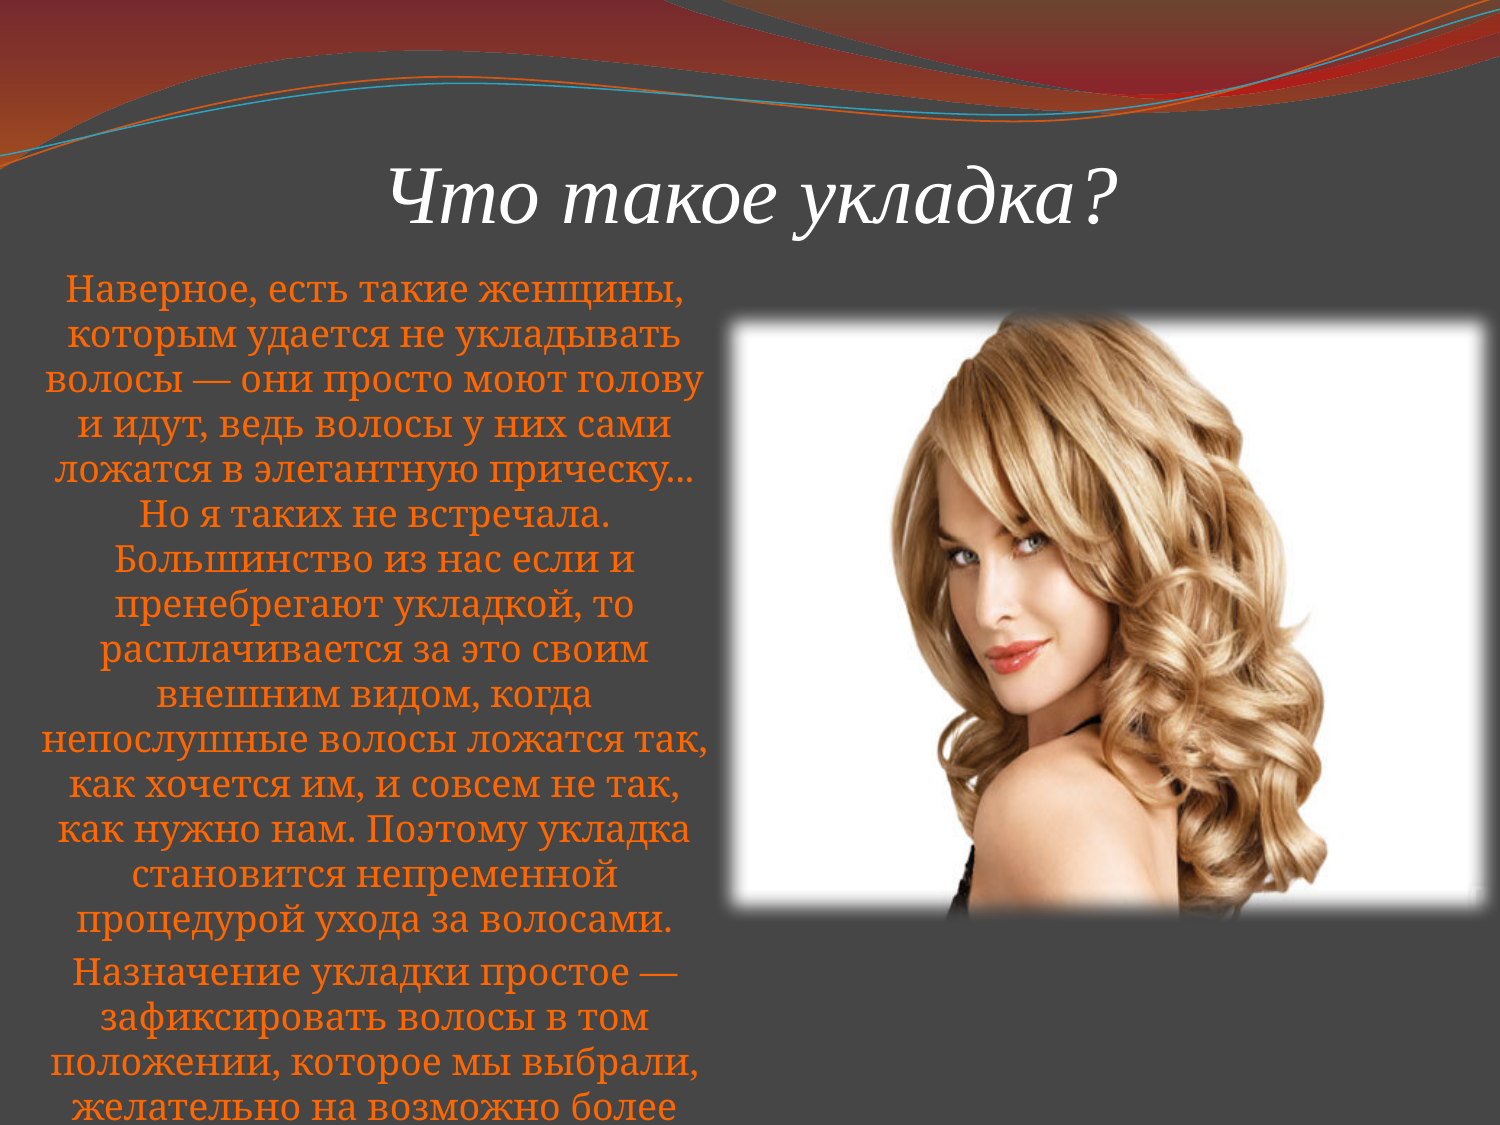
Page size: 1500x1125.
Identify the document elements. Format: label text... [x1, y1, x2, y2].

title Что такое укладка? [0, 105, 1500, 240]
list Наверное, есть такие женщины, которым удается не укладывать волосы — они просто моют голову и идут, ведь волосы у них сами ложатся в элегантную прическу... Но я таких не встречала. Большинство из нас если и пренебрегают укладкой, то расплачивается за это своим внешним видом, когда непослушные волосы ложатся так, как хочется им, и совсем не так, как нужно нам. Поэтому укладка становится непременной процедурой ухода за волосами. Назначение укладки простое — зафиксировать волосы в том положении, которое мы выбрали, желательно на возможно более долгое время. [35, 257, 715, 1002]
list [714, 304, 1500, 923]
